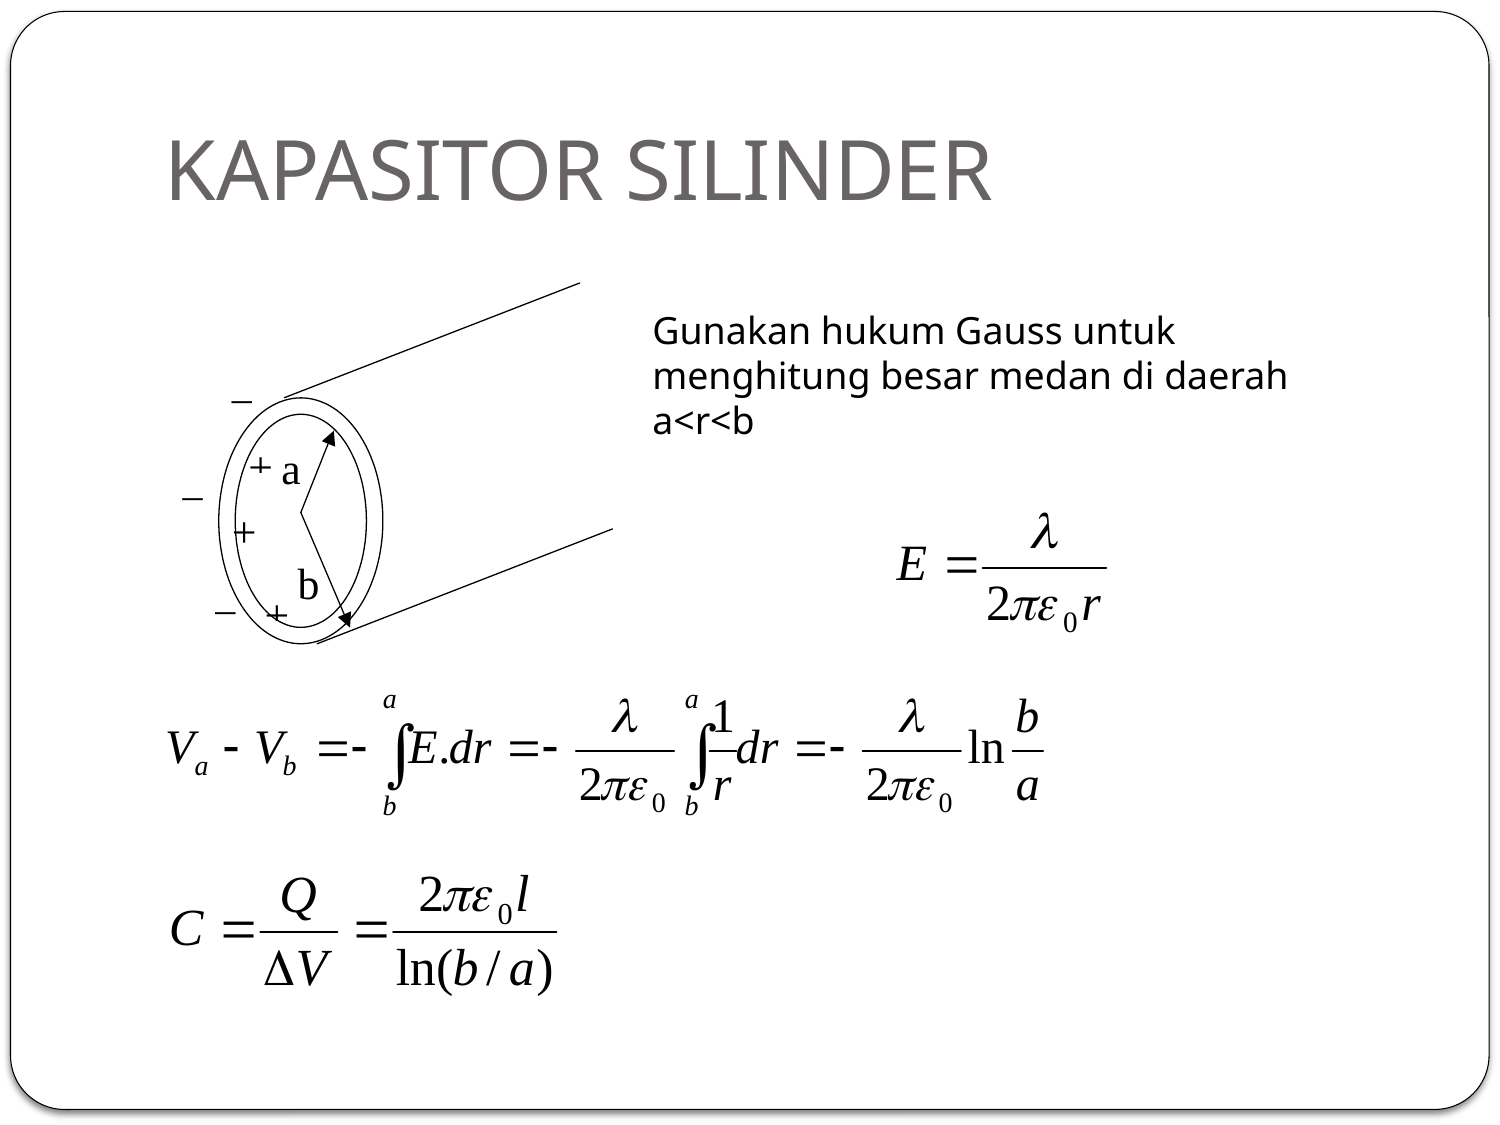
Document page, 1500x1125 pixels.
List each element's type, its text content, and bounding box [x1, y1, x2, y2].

picture [887, 499, 1113, 645]
picture [87, 249, 1053, 828]
text_box Gunakan hukum Gauss untuk menghitung besar medan di daerah a<r<b [883, 299, 1388, 450]
picture [162, 862, 565, 1007]
title KAPASITOR SILINDER [150, 45, 1425, 233]
